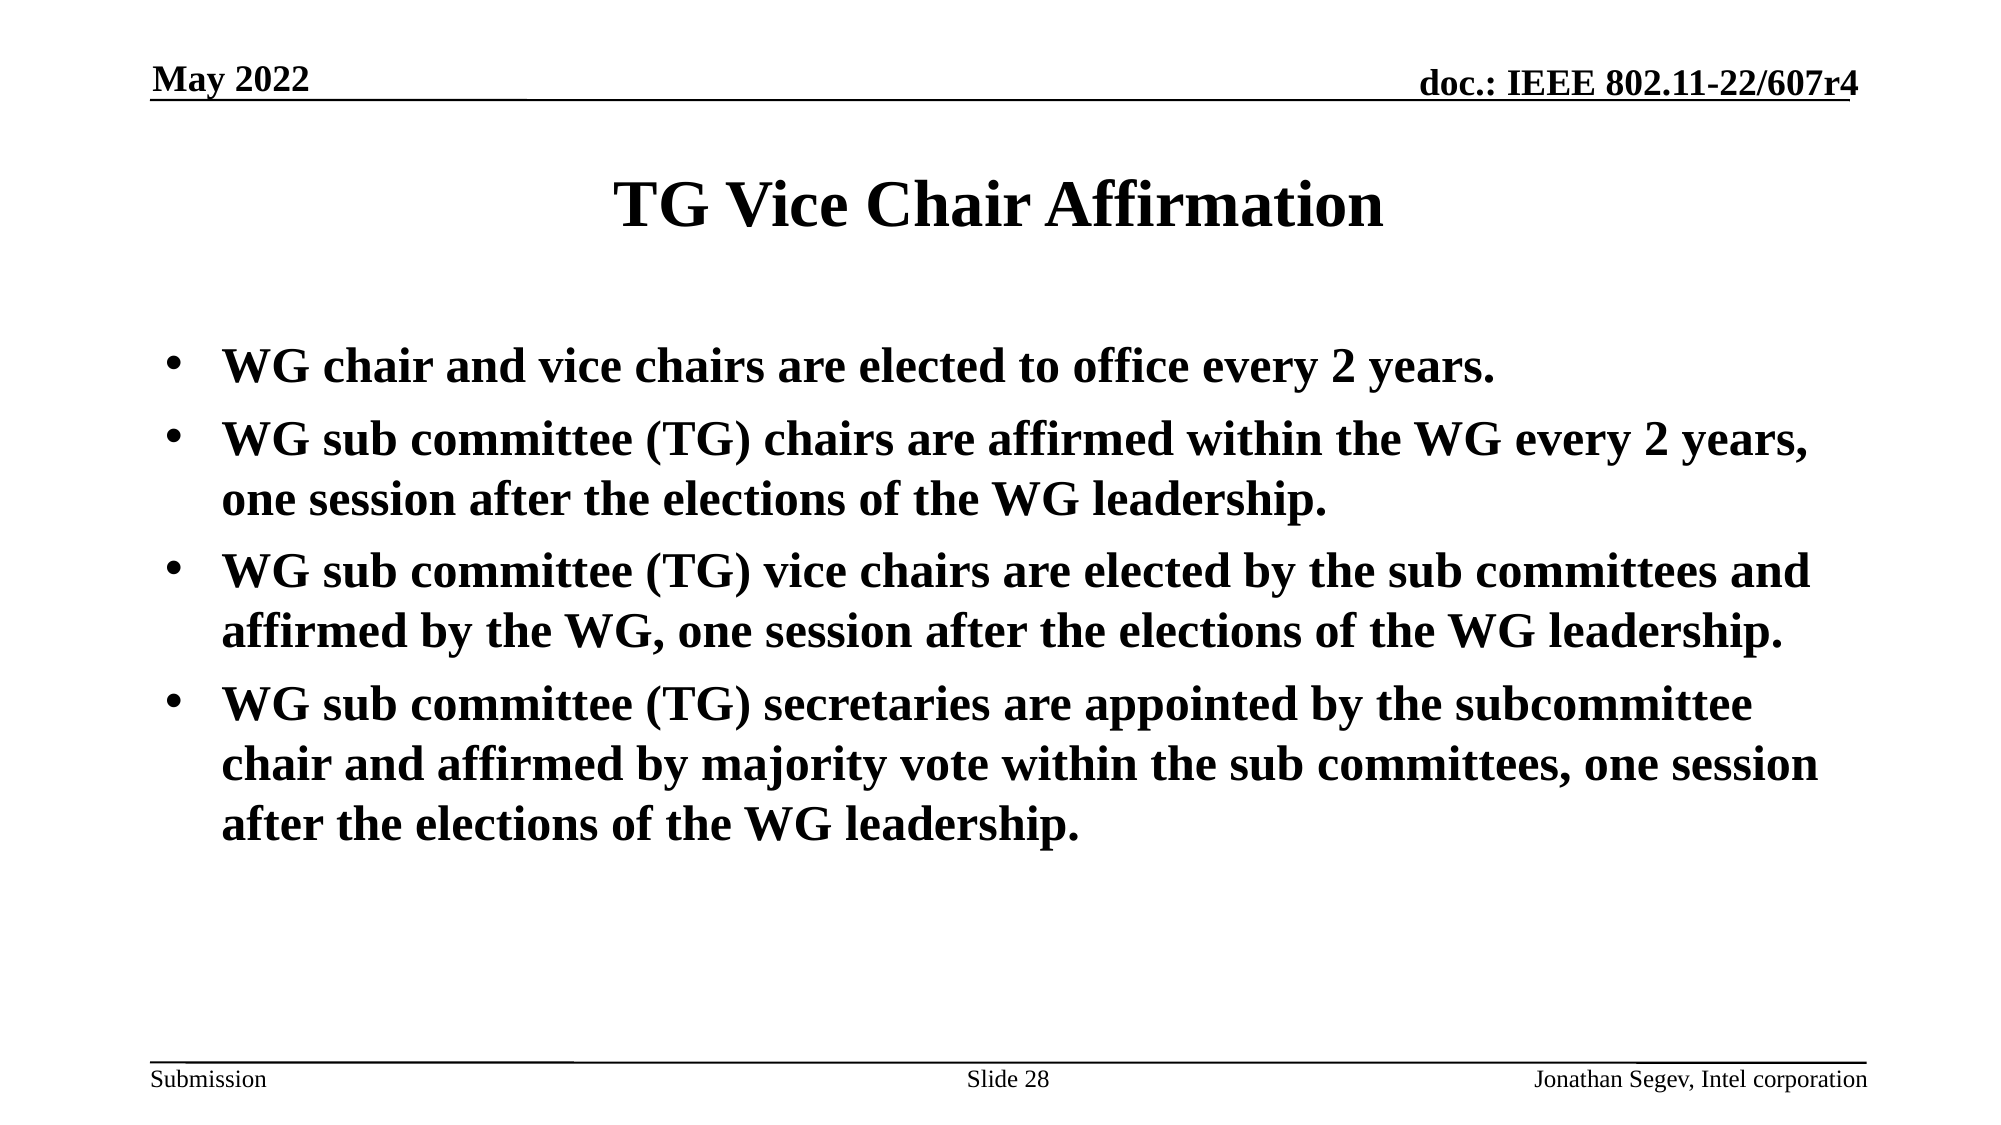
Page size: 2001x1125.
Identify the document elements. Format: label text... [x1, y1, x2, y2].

footer Jonathan Segev, Intel corporation [1171, 1061, 1869, 1093]
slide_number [152, 54, 563, 100]
title TG Vice Chair Affirmation [149, 112, 1850, 288]
list WG chair and vice chairs are elected to office every 2 years. WG sub committee (TG) chairs are affirmed within the WG every 2 years, one session after the elections of the WG leadership. WG sub committee (TG) vice chairs are elected by the sub committees and affirmed by the WG, one session after the elections of the WG leadership. WG sub committee (TG) secretaries are appointed by the subcommittee chair and affirmed by majority vote within the sub committees, one session after the elections of the WG leadership. [149, 324, 1850, 1000]
slide_number Slide 28 [950, 1061, 1067, 1123]
